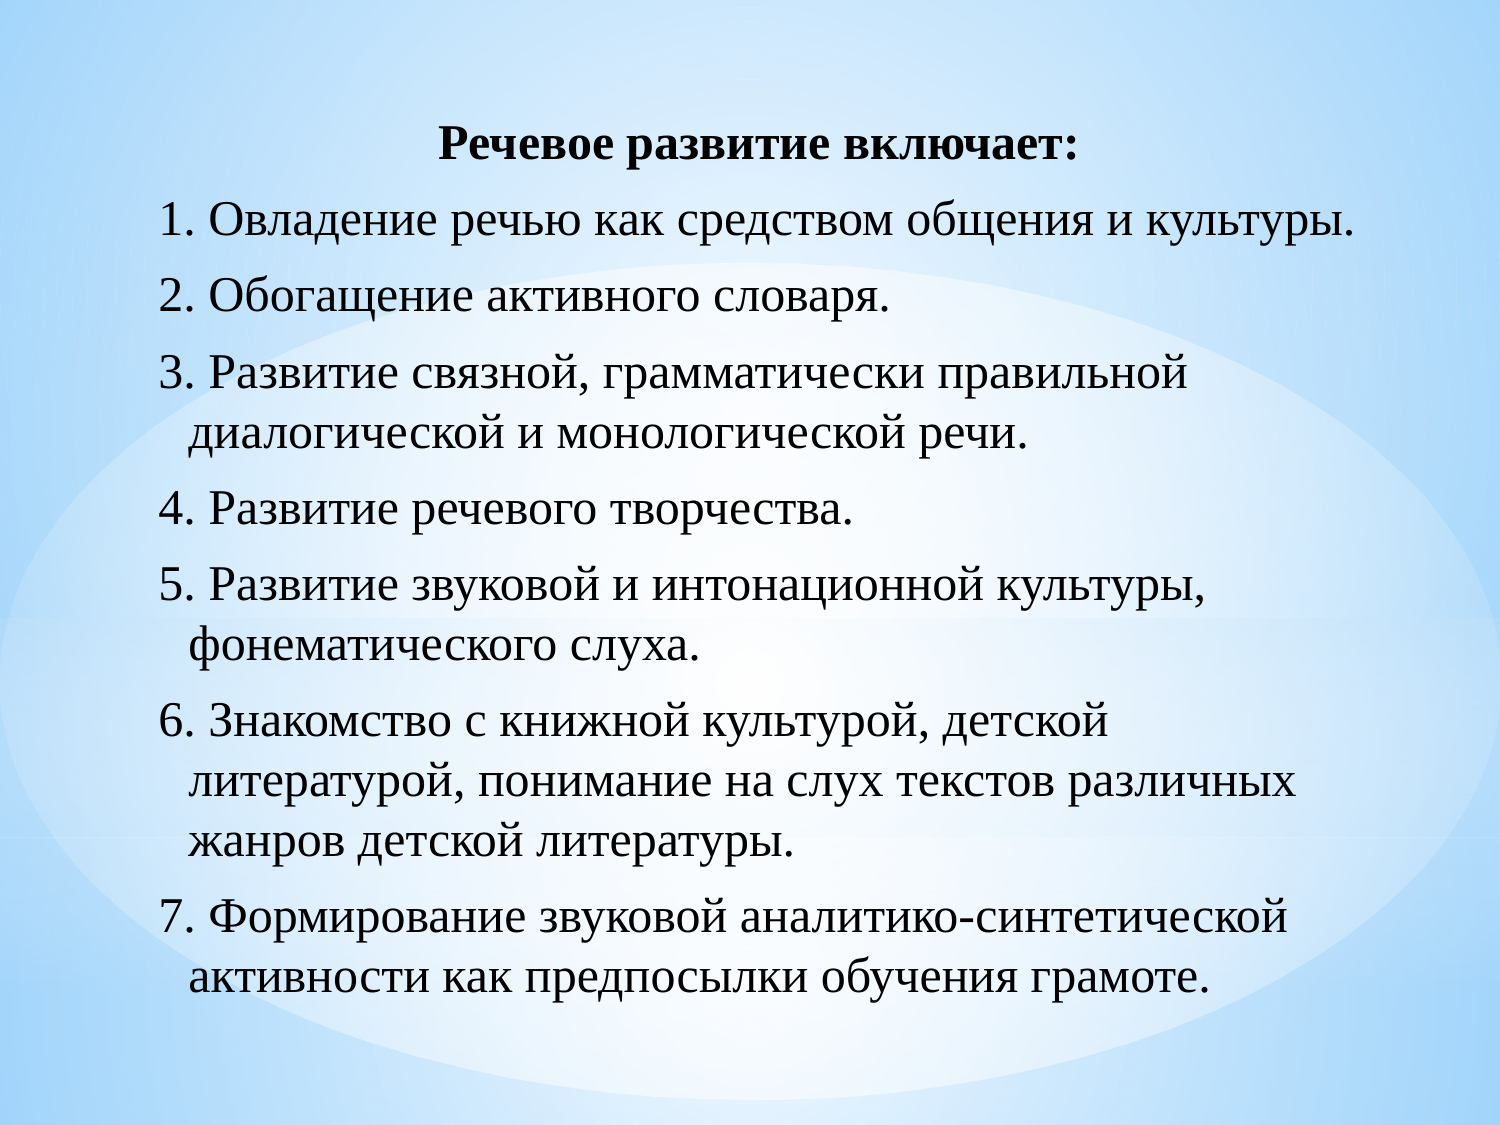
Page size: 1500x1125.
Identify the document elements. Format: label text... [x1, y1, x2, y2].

list Речевое развитие включает: 1. Овладение речью как средством общения и культуры. 2. Обогащение активного словаря. 3. Развитие связной, грамматически правильной диалогической и монологической речи. 4. Развитие речевого творчества. 5. Развитие звуковой и интонационной культуры, фонематического слуха. 6. Знакомство с книжной культурой, детской литературой, понимание на слух текстов различных жанров детской литературы. 7. Формирование звуковой аналитико-синтетической активности как предпосылки обучения грамоте. [135, 101, 1376, 1011]
